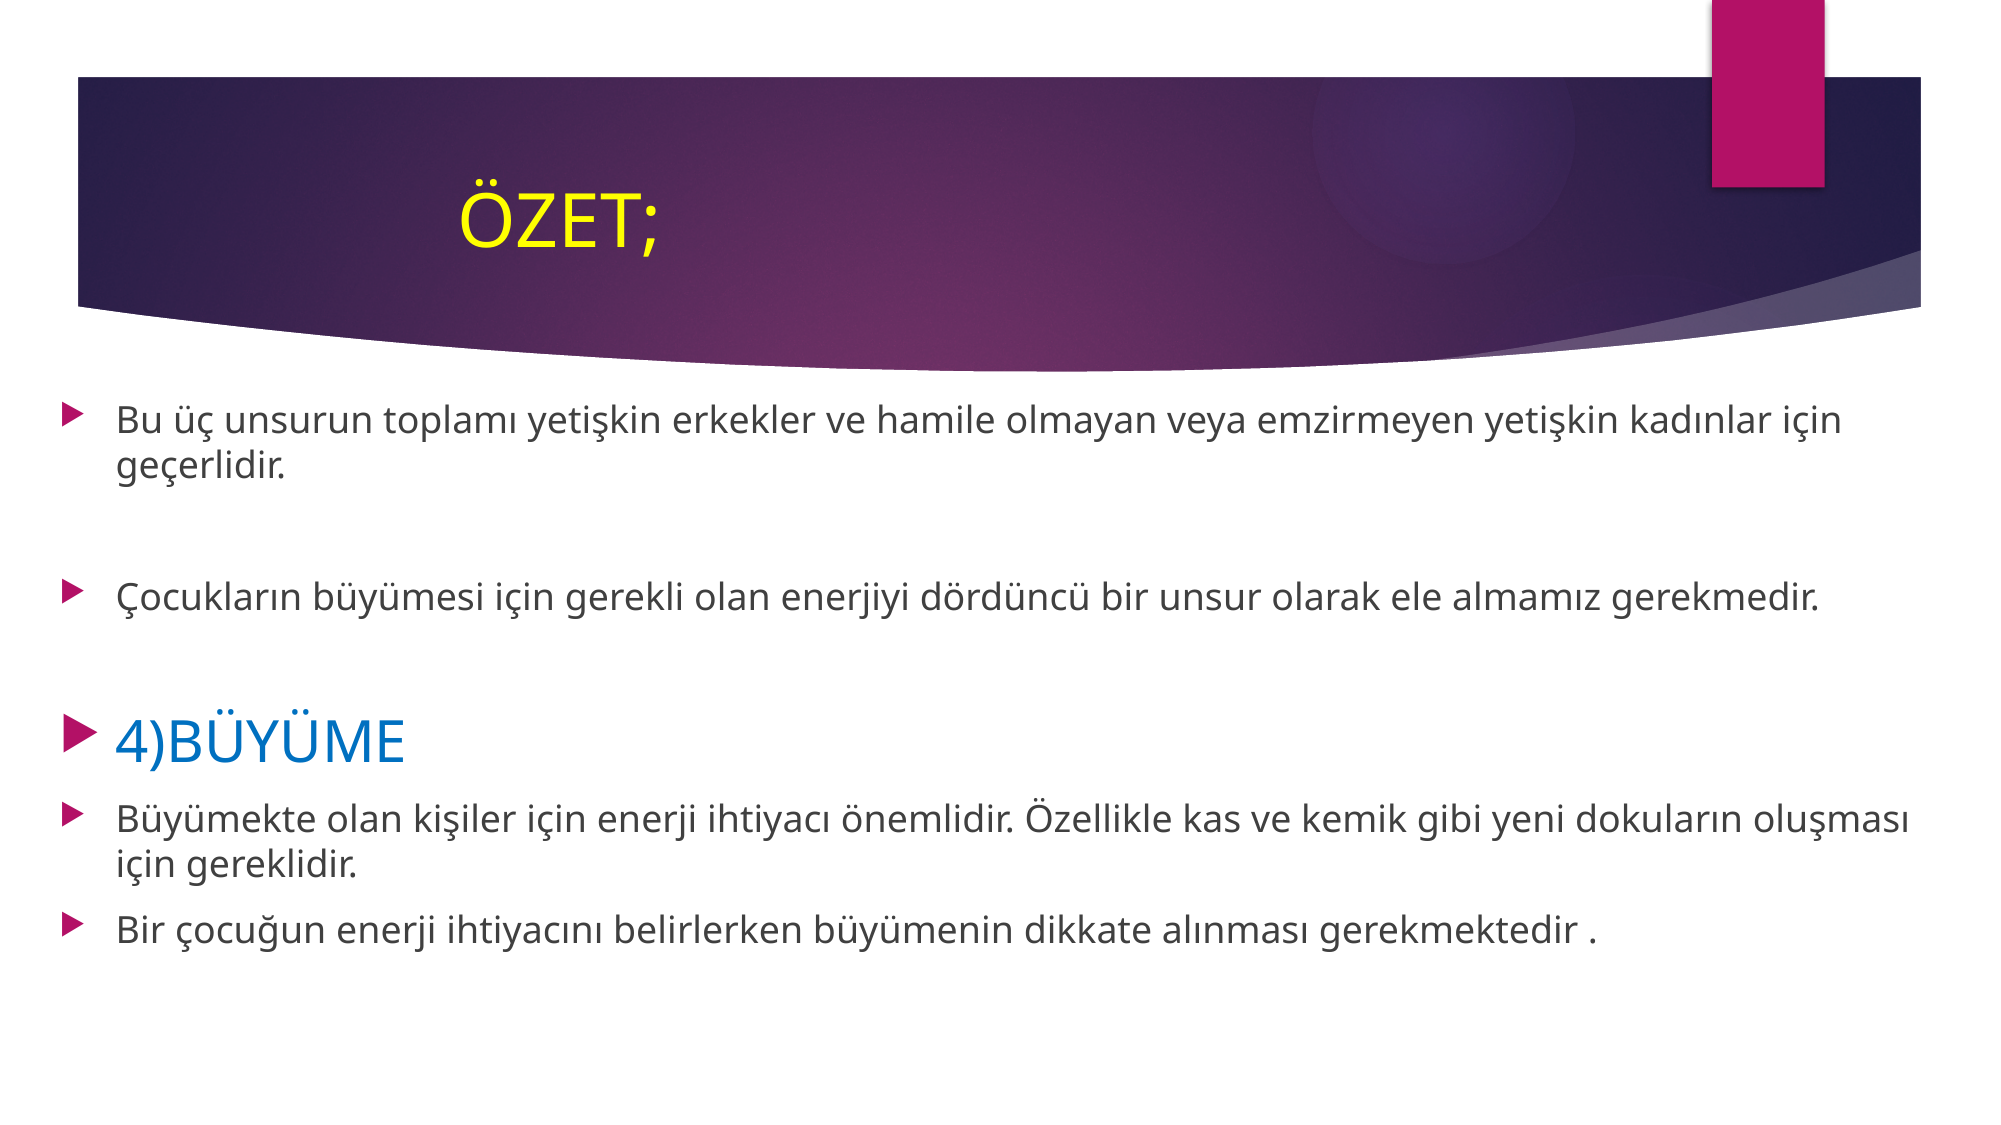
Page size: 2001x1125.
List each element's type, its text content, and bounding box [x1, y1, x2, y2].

title ÖZET; [189, 159, 1627, 276]
list Bu üç unsurun toplamı yetişkin erkekler ve hamile olmayan veya emzirmeyen yetişkin kadınlar için geçerlidir. Çocukların büyümesi için gerekli olan enerjiyi dördüncü bir unsur olarak ele almamız gerekmedir. 4)BÜYÜME Büyümekte olan kişiler için enerji ihtiyacı önemlidir. Özellikle kas ve kemik gibi yeni dokuların oluşması için gereklidir. Bir çocuğun enerji ihtiyacını belirlerken büyümenin dikkate alınması gerekmektedir . [44, 388, 1934, 1093]
